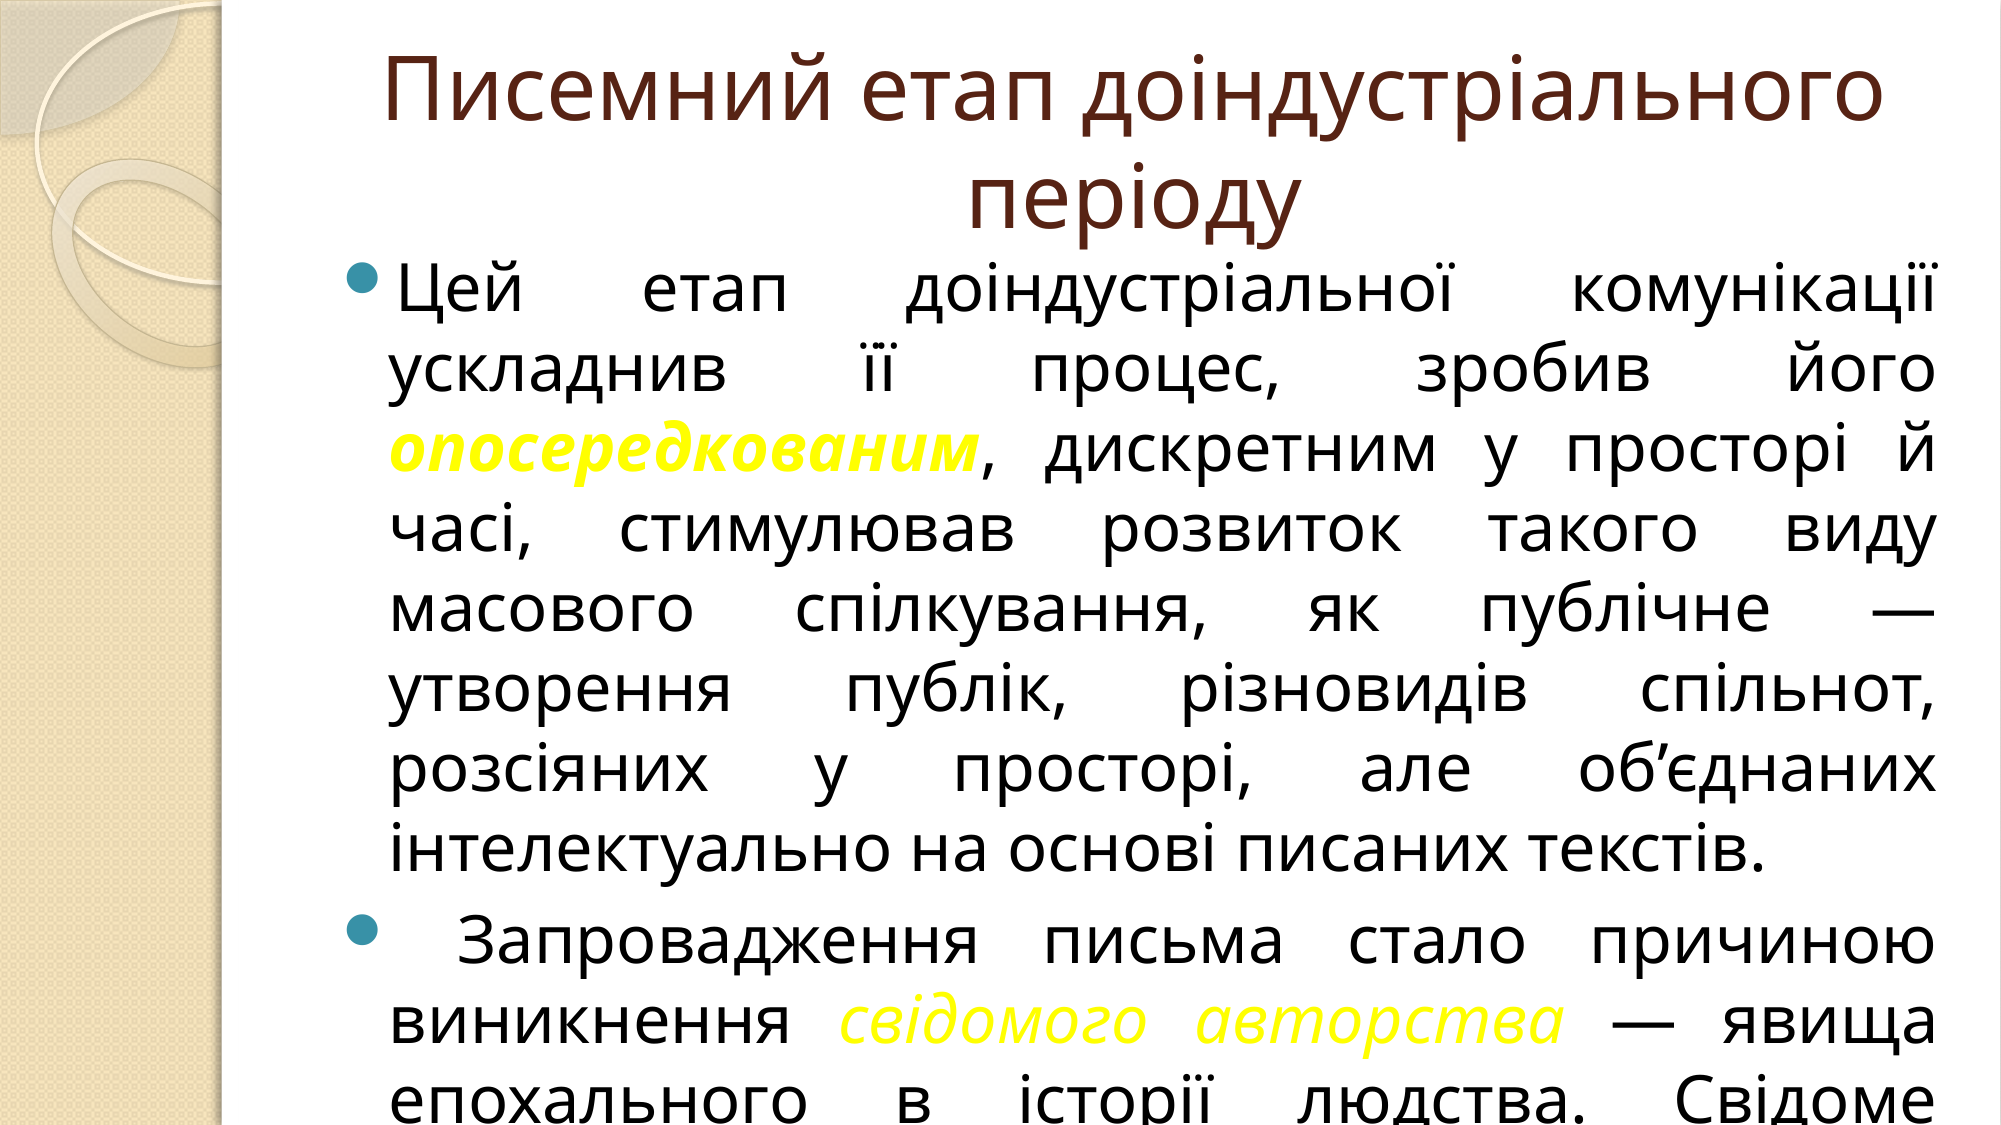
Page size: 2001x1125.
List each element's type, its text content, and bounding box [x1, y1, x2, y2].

list Цей етап доіндустріальної комунікації ускладнив її процес, зробив його опосередкованим, дискретним у просторі й часі, стимулював розвиток такого виду масового спілкування, як публічне — утворення публік, різновидів спільнот, розсіяних у просторі, але об’єднаних інтелектуально на основі писаних текстів. Запровадження письма стало причиною виникнення свідомого авторства — явища епохального в історії людства. Свідоме авторство було початком виникнення професіонального мовлення і формування елітарного прошарку професійних мовців (авторів), здатних керувати спільнотами. З виникненням письма закладаються основи професіонального масового спілкування. [313, 237, 1954, 1025]
title Писемний етап доіндустріального періоду [313, 45, 1954, 233]
